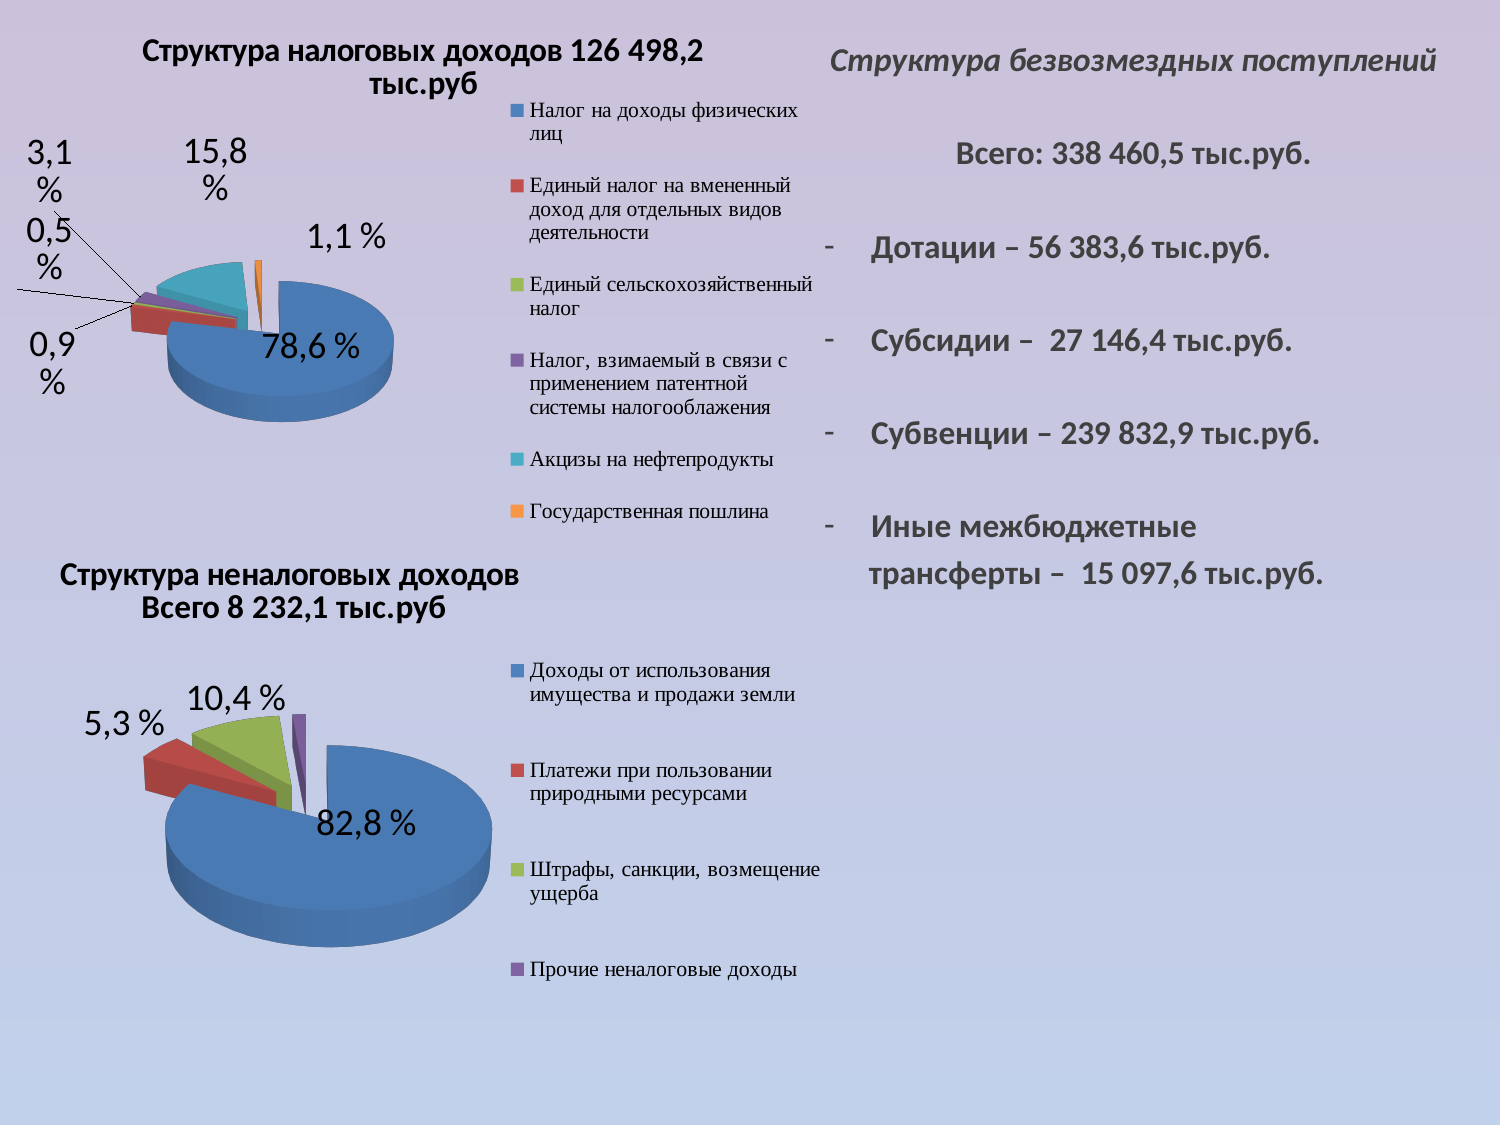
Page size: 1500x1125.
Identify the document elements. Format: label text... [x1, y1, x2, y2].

chart [17, 7, 833, 1044]
subtitle Структура безвозмездных поступлений Всего: 338 460,5 тыс.руб. Дотации – 56 383,6 тыс.руб. Субсидии – 27 146,4 тыс.руб. Субвенции – 239 832,9 тыс.руб. Иные межбюджетные трансферты – 15 097,6 тыс.руб. [809, 30, 1459, 1094]
